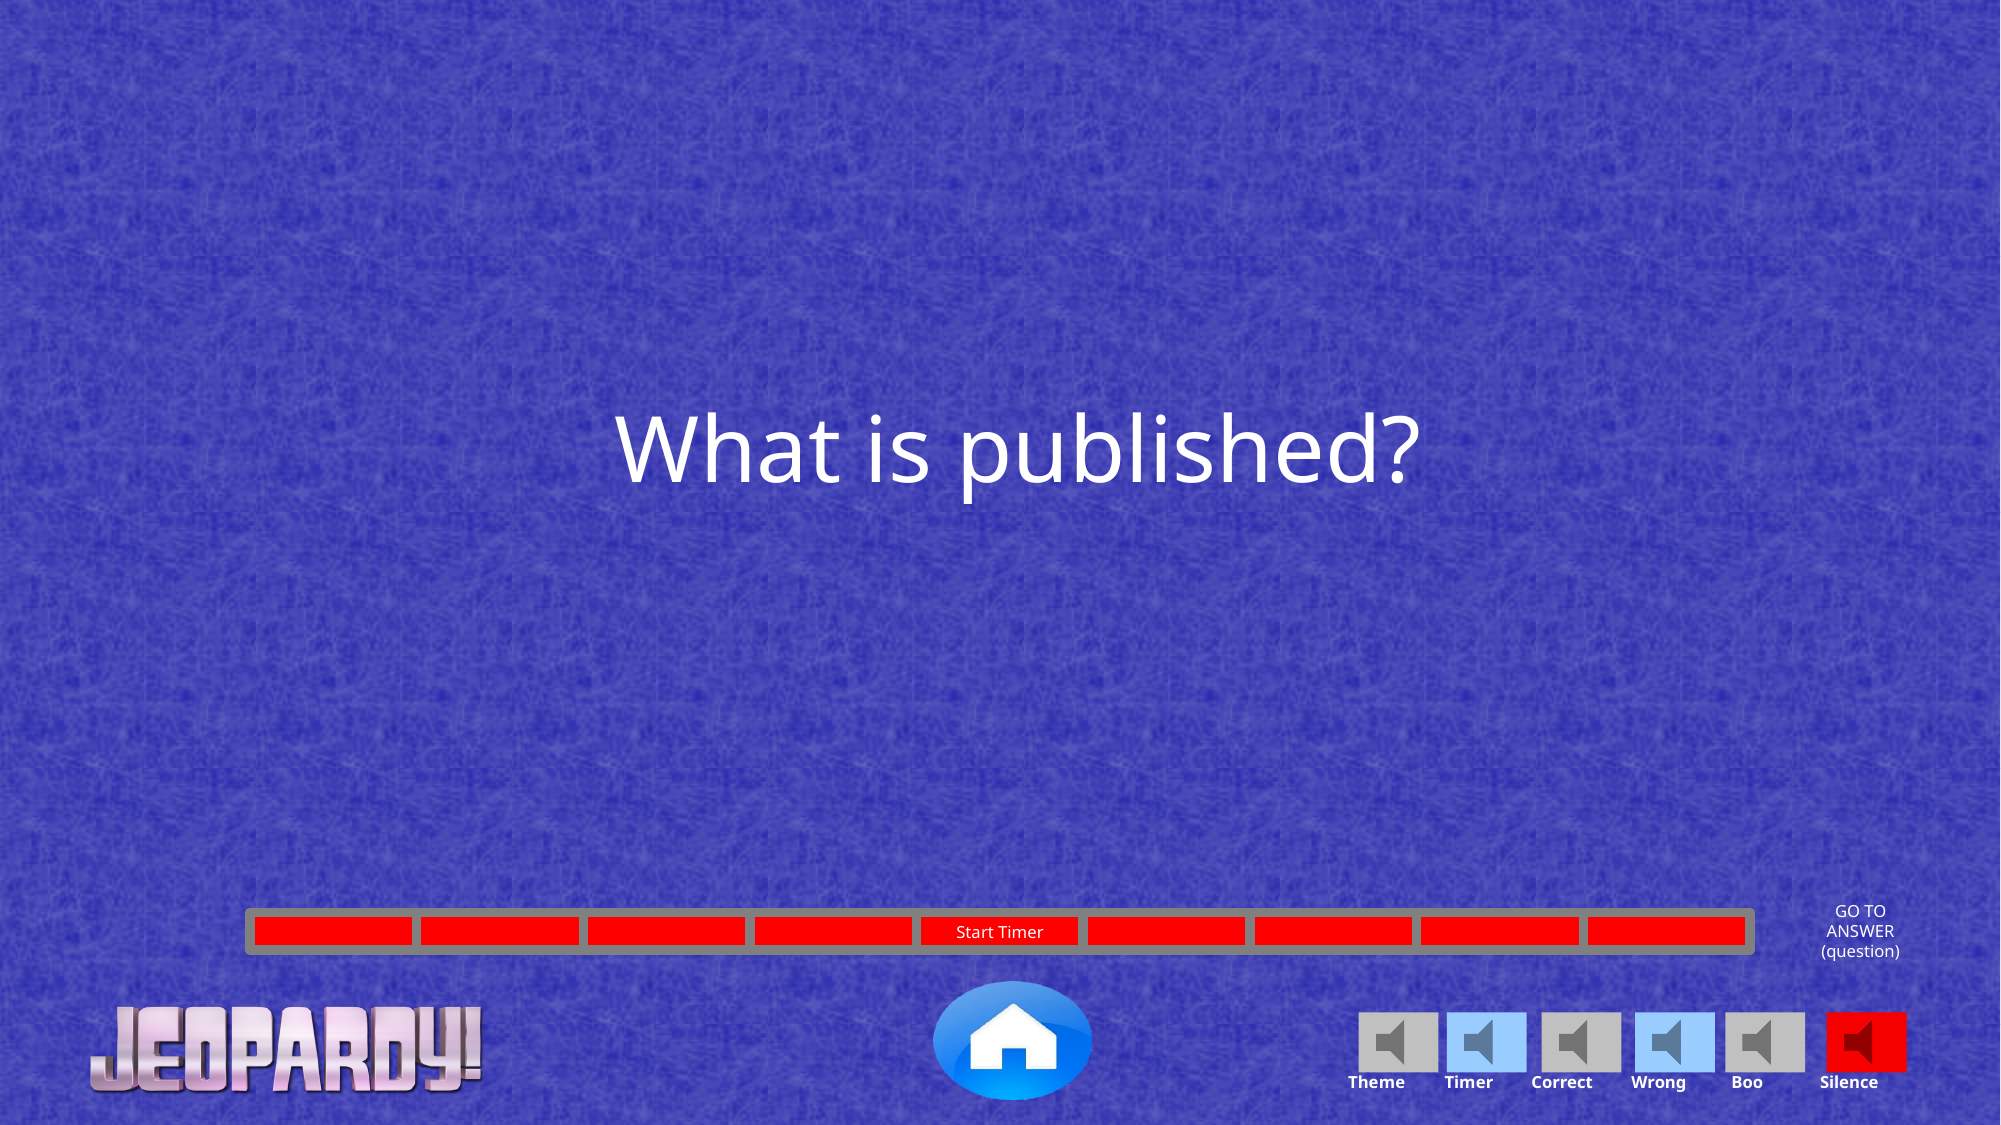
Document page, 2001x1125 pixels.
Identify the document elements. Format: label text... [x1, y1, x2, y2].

picture [933, 981, 1092, 1100]
text_box What is published? [412, 383, 1625, 659]
picture [83, 997, 492, 1100]
